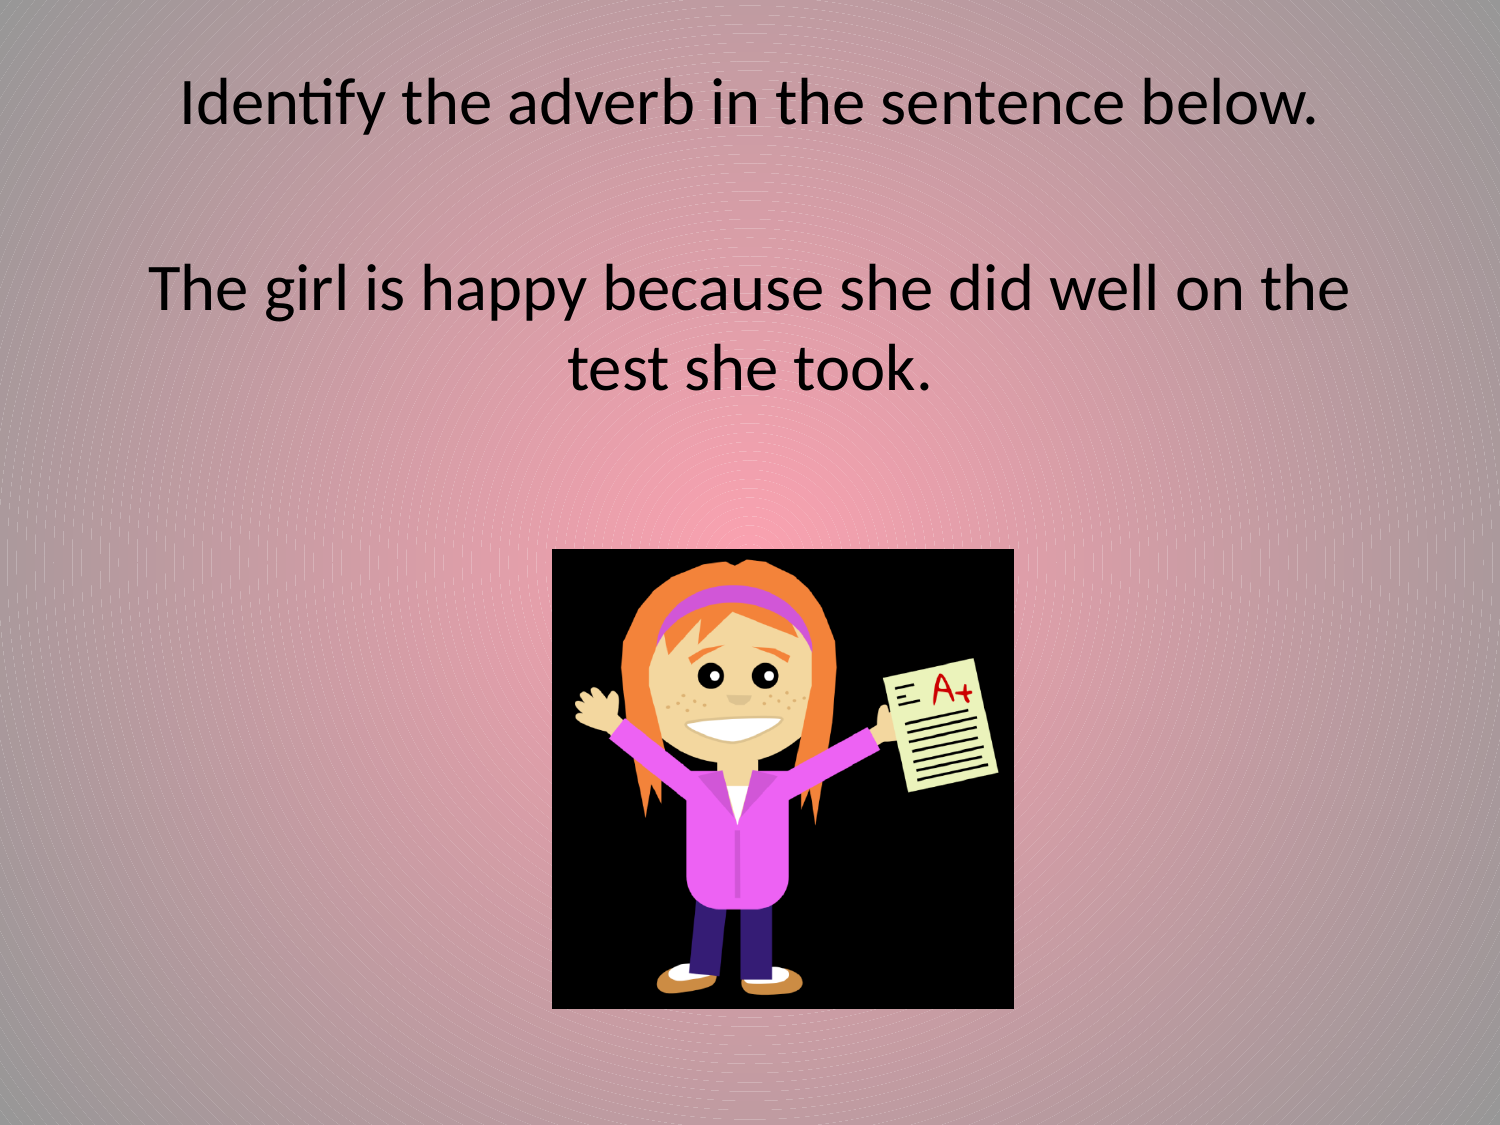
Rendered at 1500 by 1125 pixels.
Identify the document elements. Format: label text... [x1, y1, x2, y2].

text_box [1035, 260, 1160, 327]
text_box [135, 260, 1035, 327]
text_box [548, 348, 914, 402]
text_box [1160, 260, 1352, 327]
list Identify the adverb in the sentence below. The girl is happy because she did well on the test she took. [75, 50, 1425, 1005]
picture [551, 549, 1014, 1009]
